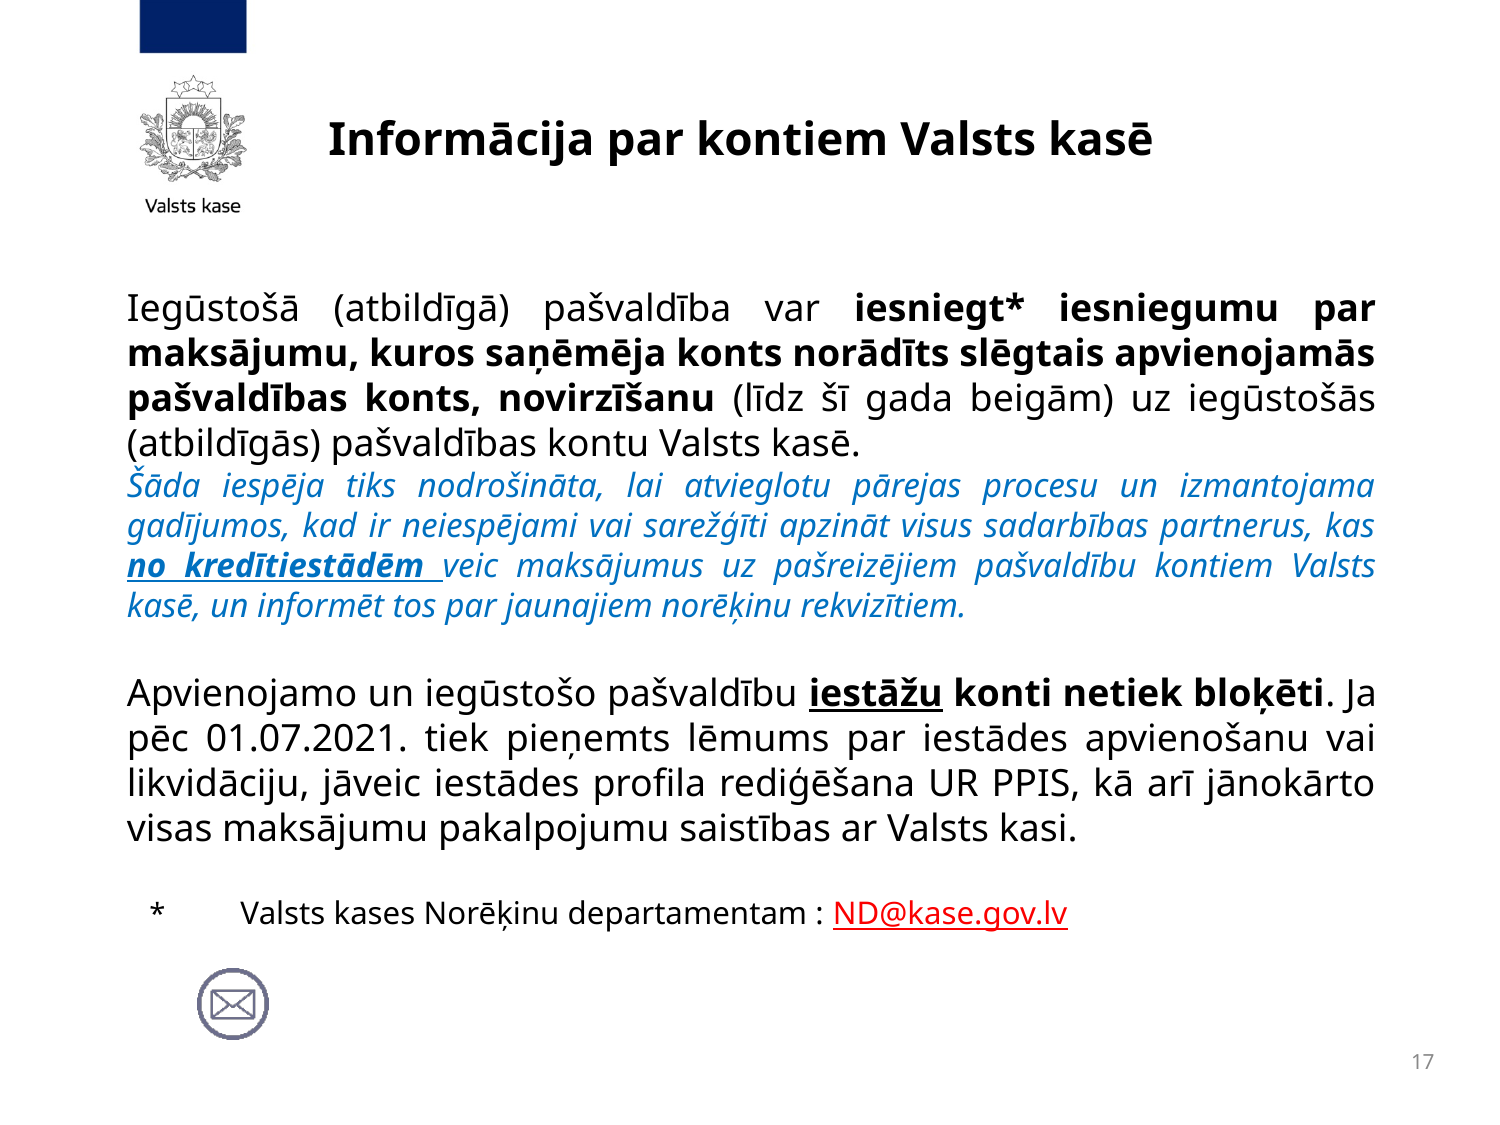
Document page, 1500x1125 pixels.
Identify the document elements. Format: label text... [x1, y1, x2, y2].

text_box Iegūstošā (atbildīgā) pašvaldība var iesniegt* iesniegumu par maksājumu, kuros saņēmēja konts norādīts slēgtais apvienojamās pašvaldības konts, novirzīšanu (līdz šī gada beigām) uz iegūstošās (atbildīgās) pašvaldības kontu Valsts kasē. Šāda iespēja tiks nodrošināta, lai atvieglotu pārejas procesu un izmantojama gadījumos, kad ir neiespējami vai sarežģīti apzināt visus sadarbības partnerus, kas no kredītiestādēm veic maksājumus uz pašreizējiem pašvaldību kontiem Valsts kasē, un informēt tos par jaunajiem norēķinu rekvizītiem. Apvienojamo un iegūstošo pašvaldību iestāžu konti netiek bloķēti. Ja pēc 01.07.2021. tiek pieņemts lēmums par iestādes apvienošanu vai likvidāciju, jāveic iestādes profila rediģēšana UR PPIS, kā arī jānokārto visas maksājumu pakalpojumu saistības ar Valsts kasi. * Valsts kases Norēķinu departamentam : ND@kase.gov.lv [112, 276, 1392, 979]
picture [48, 0, 338, 321]
slide_number 17 [1391, 1037, 1450, 1088]
title Informācija par kontiem Valsts kasē [312, 101, 1313, 276]
picture [197, 968, 269, 1040]
